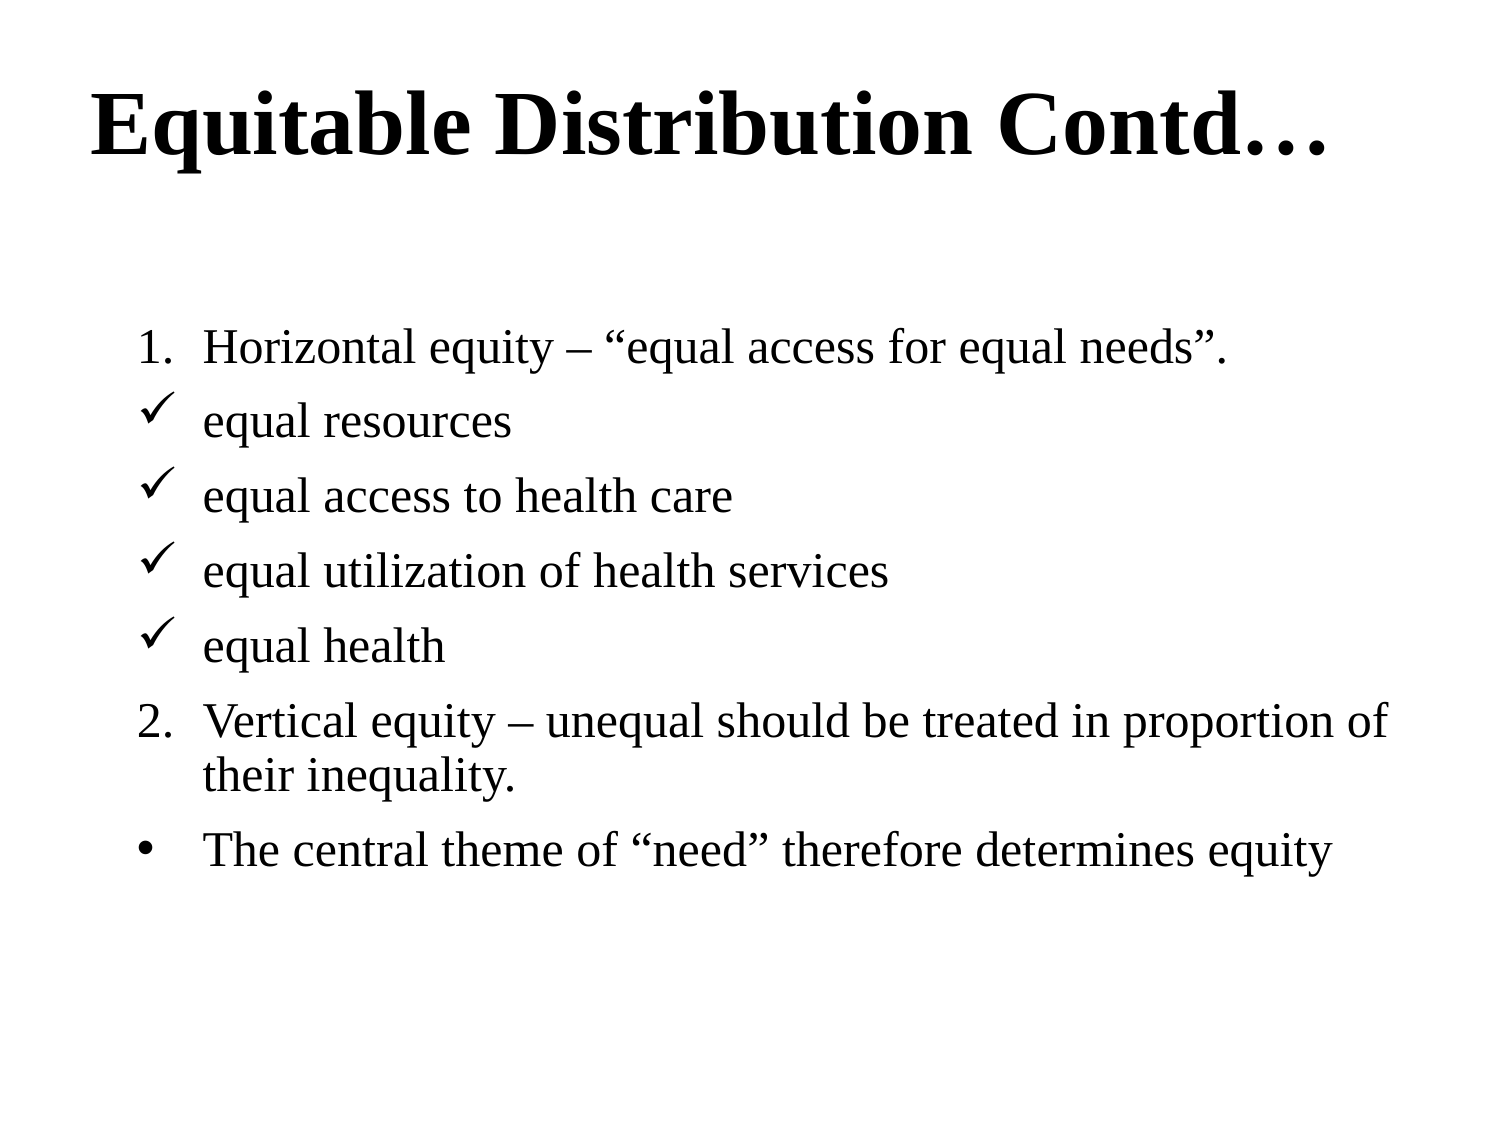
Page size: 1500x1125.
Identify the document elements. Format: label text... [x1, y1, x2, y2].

list Horizontal equity – “equal access for equal needs”. equal resources equal access to health care equal utilization of health services equal health Vertical equity – unequal should be treated in proportion of their inequality. The central theme of “need” therefore determines equity [75, 312, 1425, 1080]
title Equitable Distribution Contd… [75, 50, 1425, 200]
